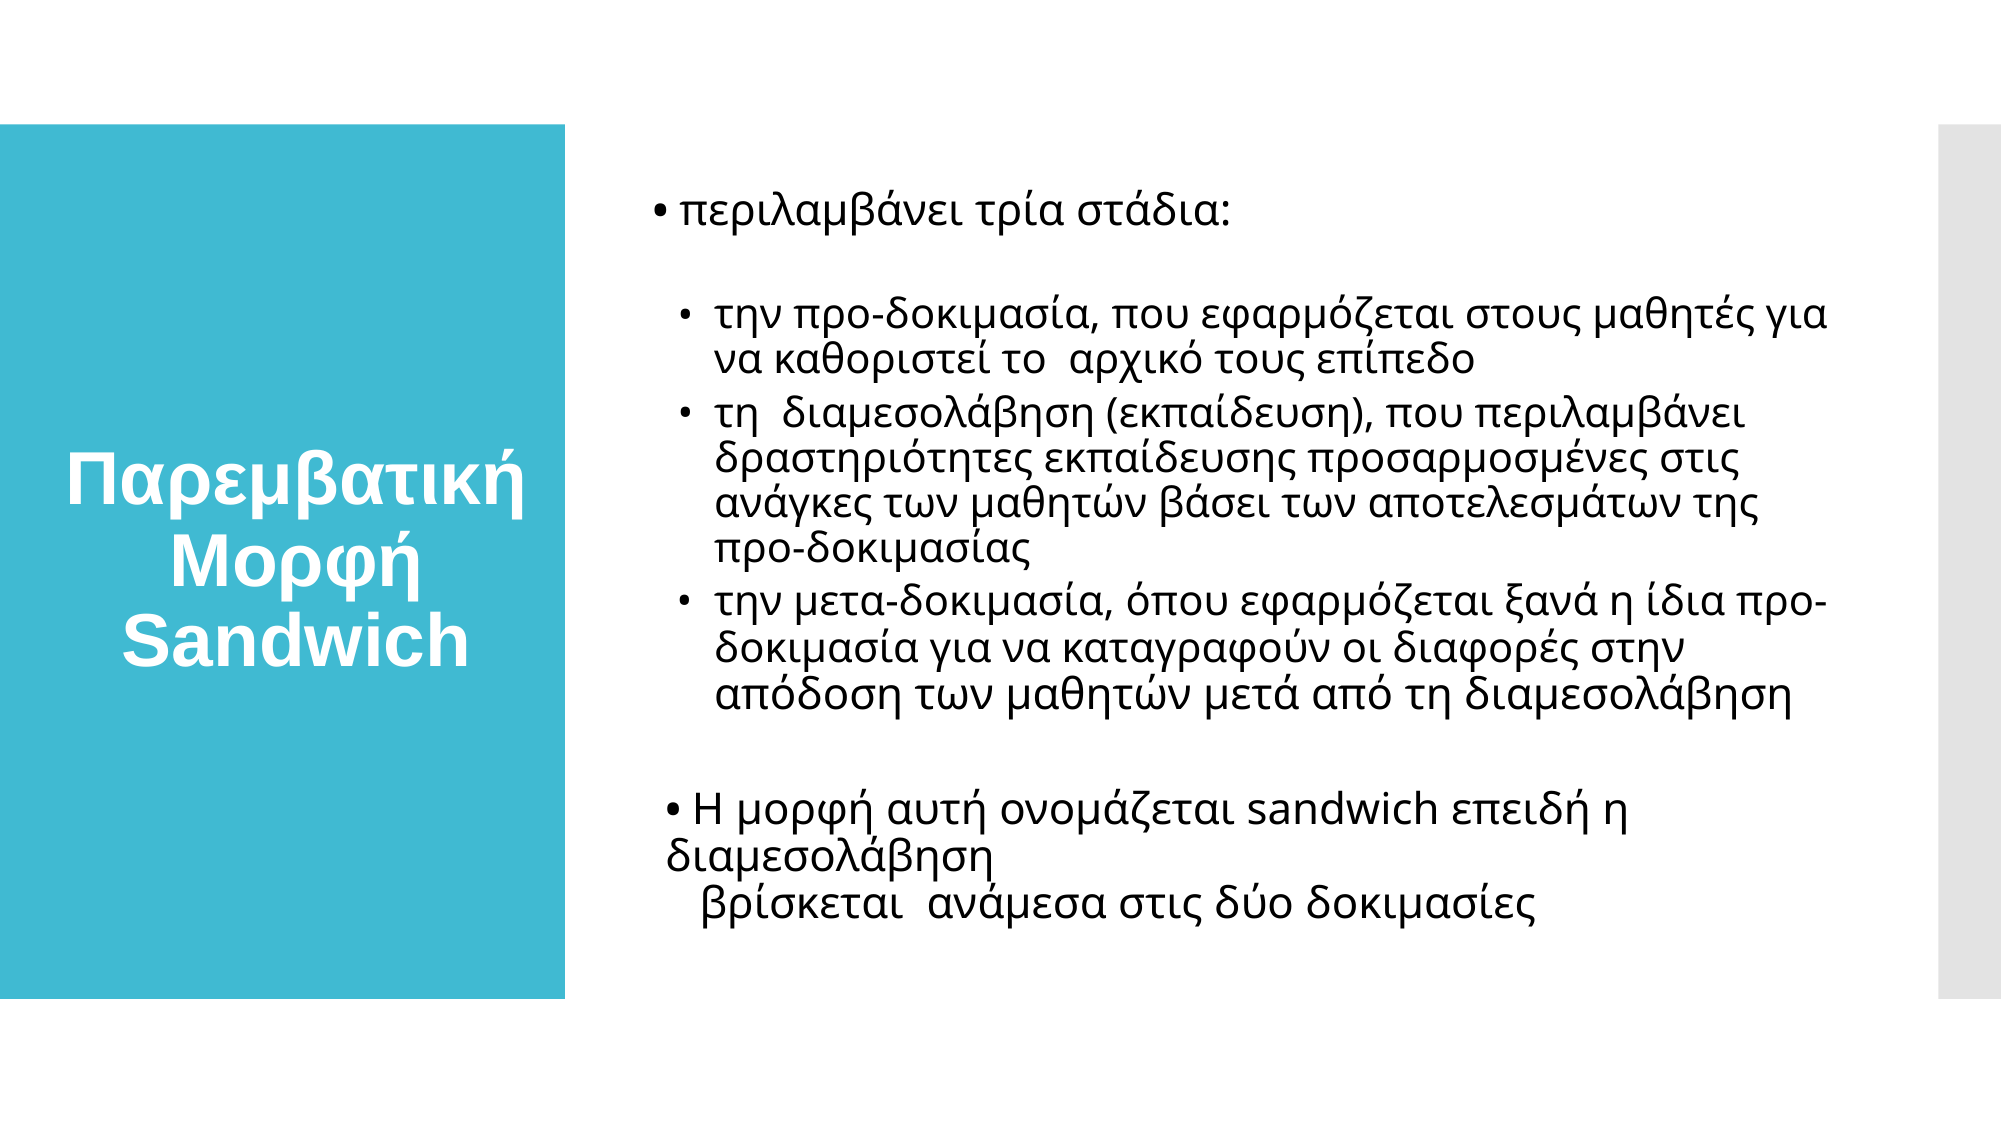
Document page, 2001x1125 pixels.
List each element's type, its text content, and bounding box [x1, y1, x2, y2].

text_box την προ-δοκιμασία, που εφαρμόζεται στους μαθητές για να καθοριστεί το αρχικό τους επίπεδο τη διαμεσολάβηση (εκπαίδευση), που περιλαμβάνει δραστηριότητες εκπαίδευσης προσαρμοσμένες στις ανάγκες των μαθητών βάσει των αποτελεσμάτων της προ-δοκιμασίας την μετα-δοκιμασία, όπου εφαρμόζεται ξανά η ίδια προ-δοκιμασία για να καταγραφούν οι διαφορές στην απόδοση των μαθητών μετά από τη διαμεσολάβηση [637, 287, 1873, 766]
text_box • Η μορφή αυτή ονομάζεται sandwich επειδή η διαμεσολάβηση βρίσκεται ανάμεσα στις δύο δοκιμασίες [649, 723, 1861, 991]
title Παρεμβατική Μορφή Sandwich [41, 184, 552, 940]
text_box • περιλαμβάνει τρία στάδια: [636, 134, 1849, 288]
